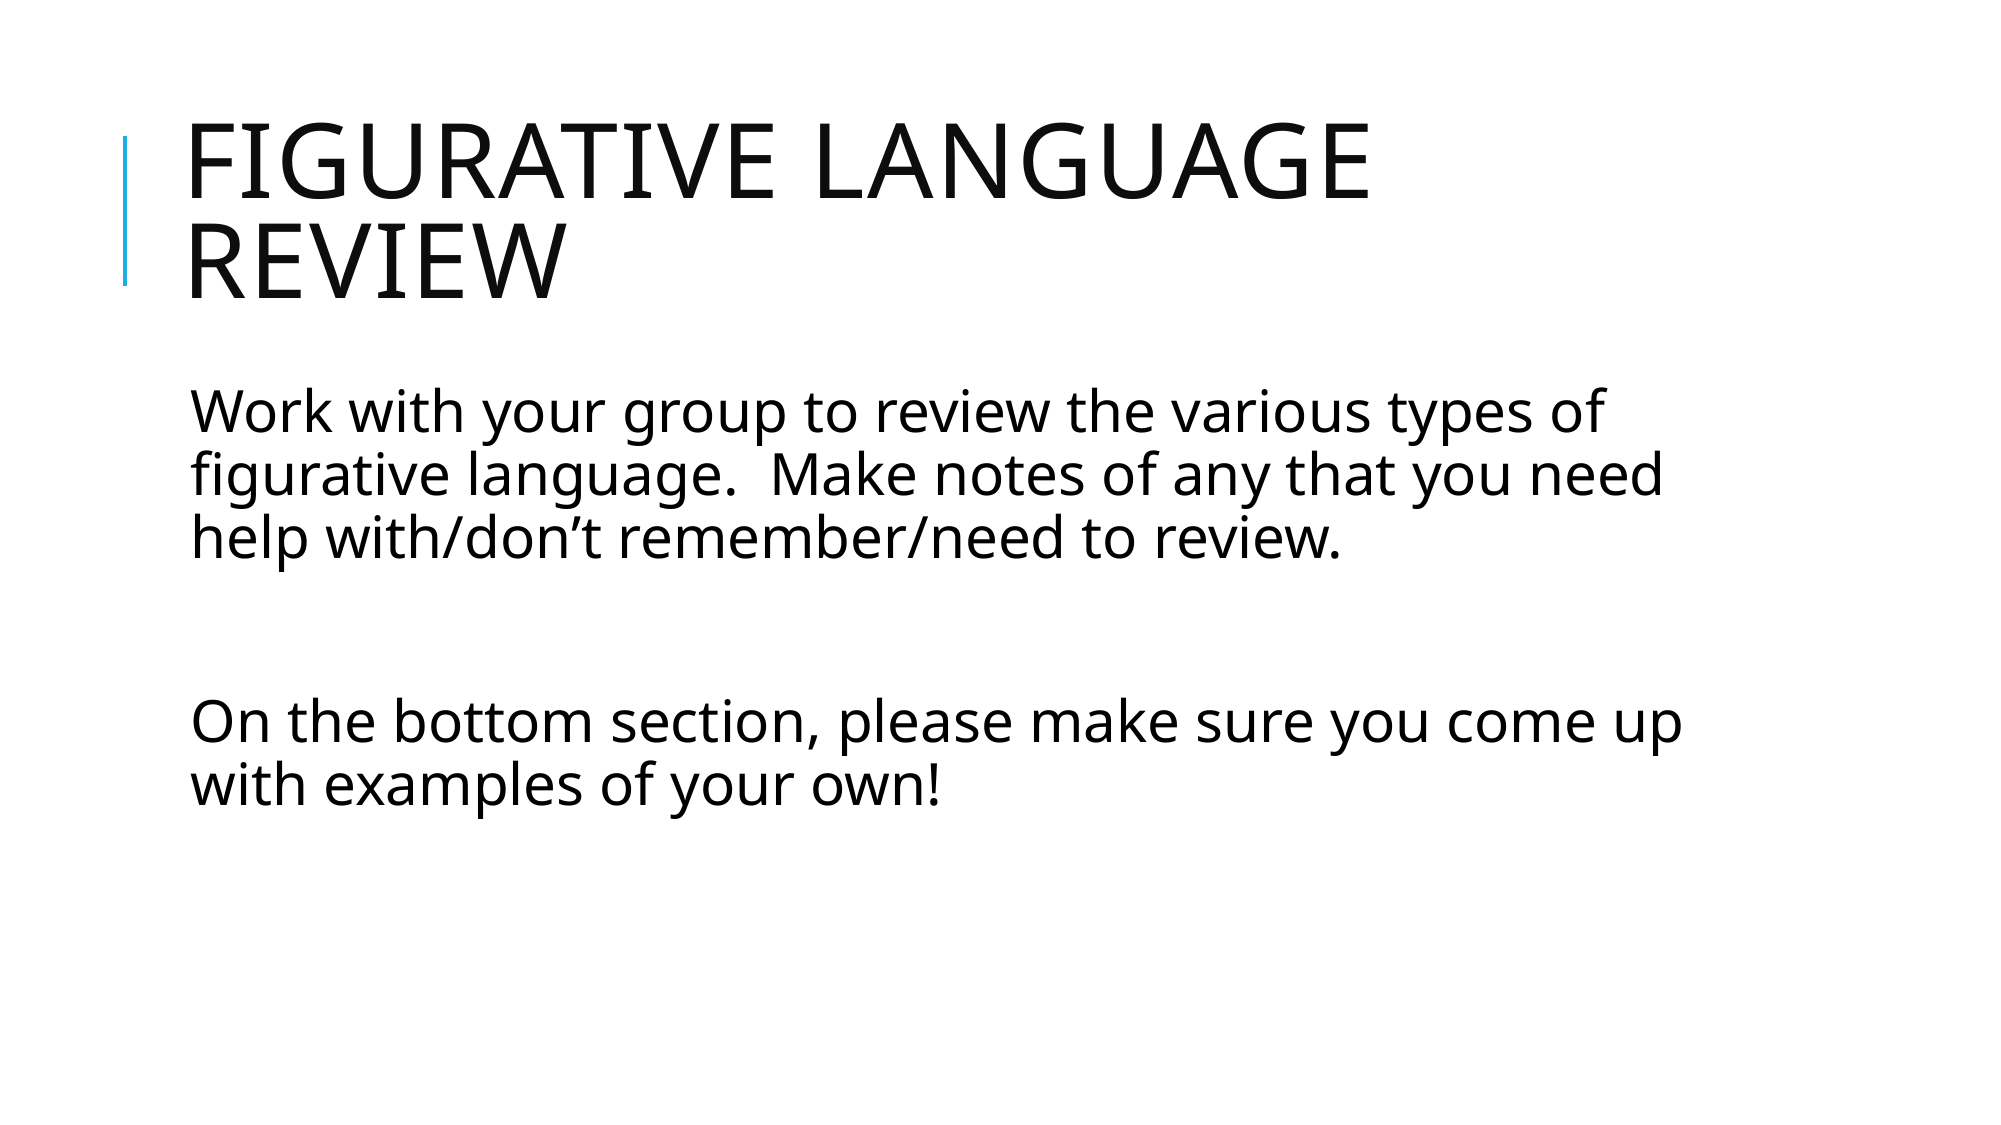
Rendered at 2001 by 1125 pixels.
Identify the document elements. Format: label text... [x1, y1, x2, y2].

list Work with your group to review the various types of figurative language. Make notes of any that you need help with/don’t remember/need to review. On the bottom section, please make sure you come up with examples of your own! [168, 375, 1763, 1035]
title Figurative Language Review [168, 96, 1763, 342]
